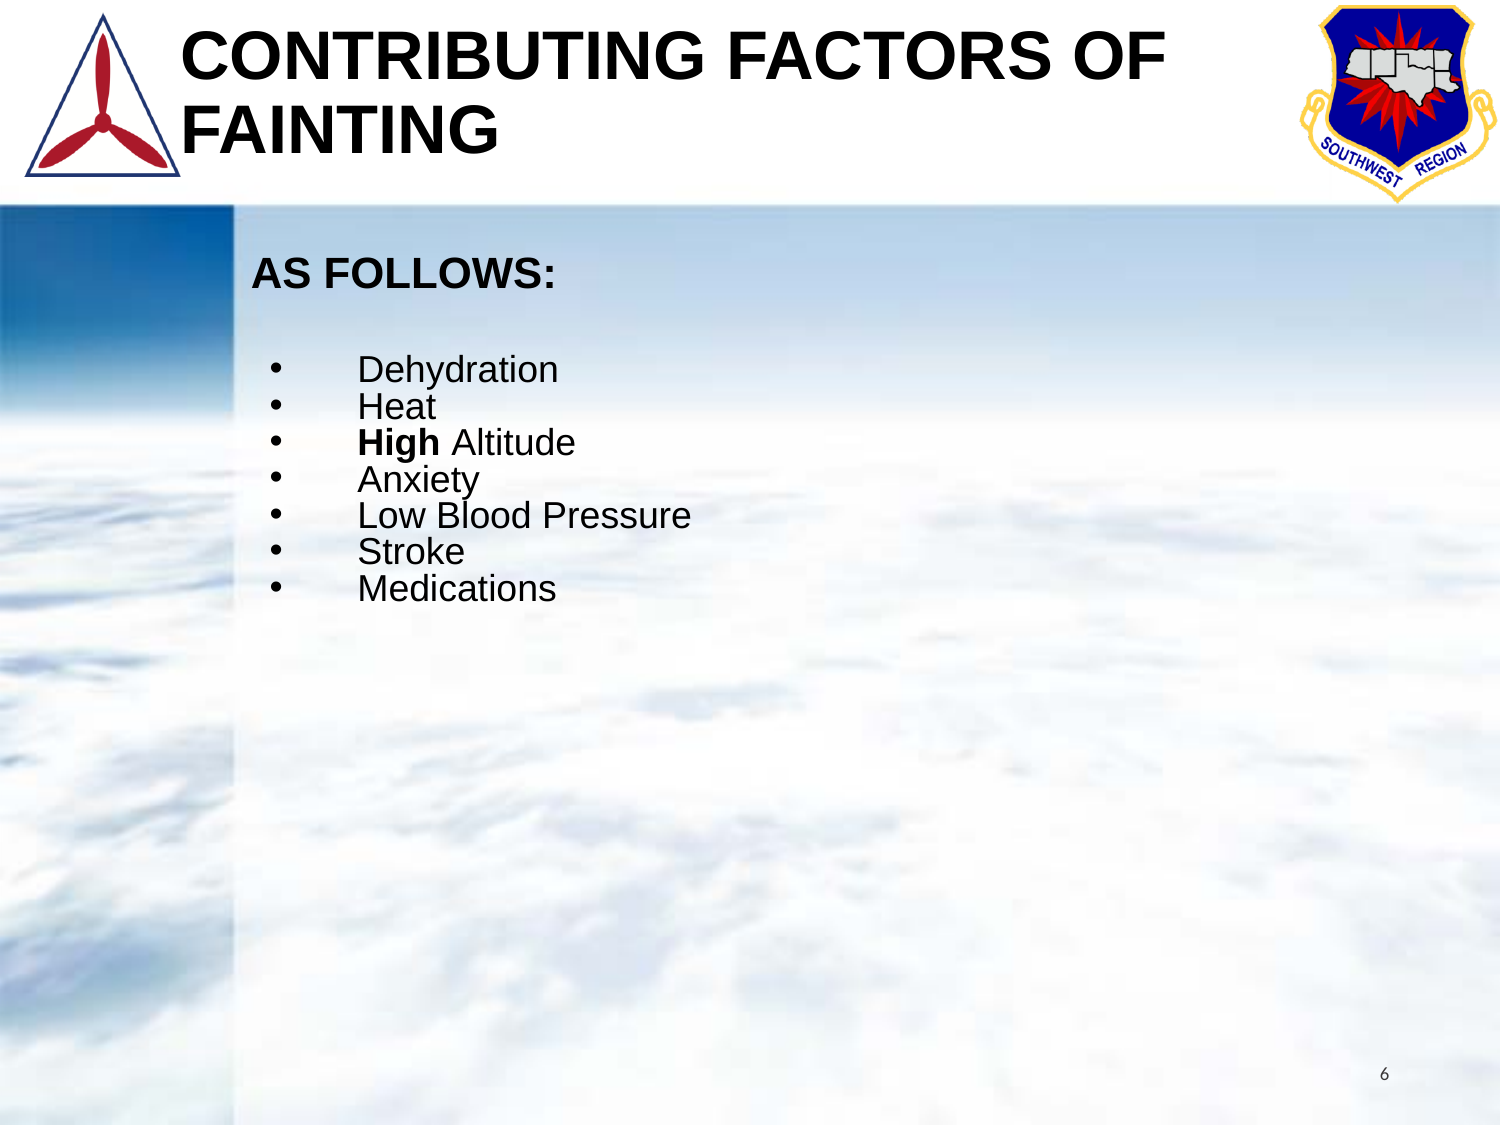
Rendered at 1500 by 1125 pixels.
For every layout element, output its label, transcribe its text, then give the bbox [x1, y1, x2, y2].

list AS FOLLOWS: Dehydration Heat High Altitude Anxiety Low Blood Pressure Stroke Medications [243, 246, 1330, 961]
title CONTRIBUTING FACTORS OF FAINTING [172, 0, 1467, 189]
slide_number 6 [1369, 1054, 1397, 1091]
picture [0, 0, 1500, 1125]
